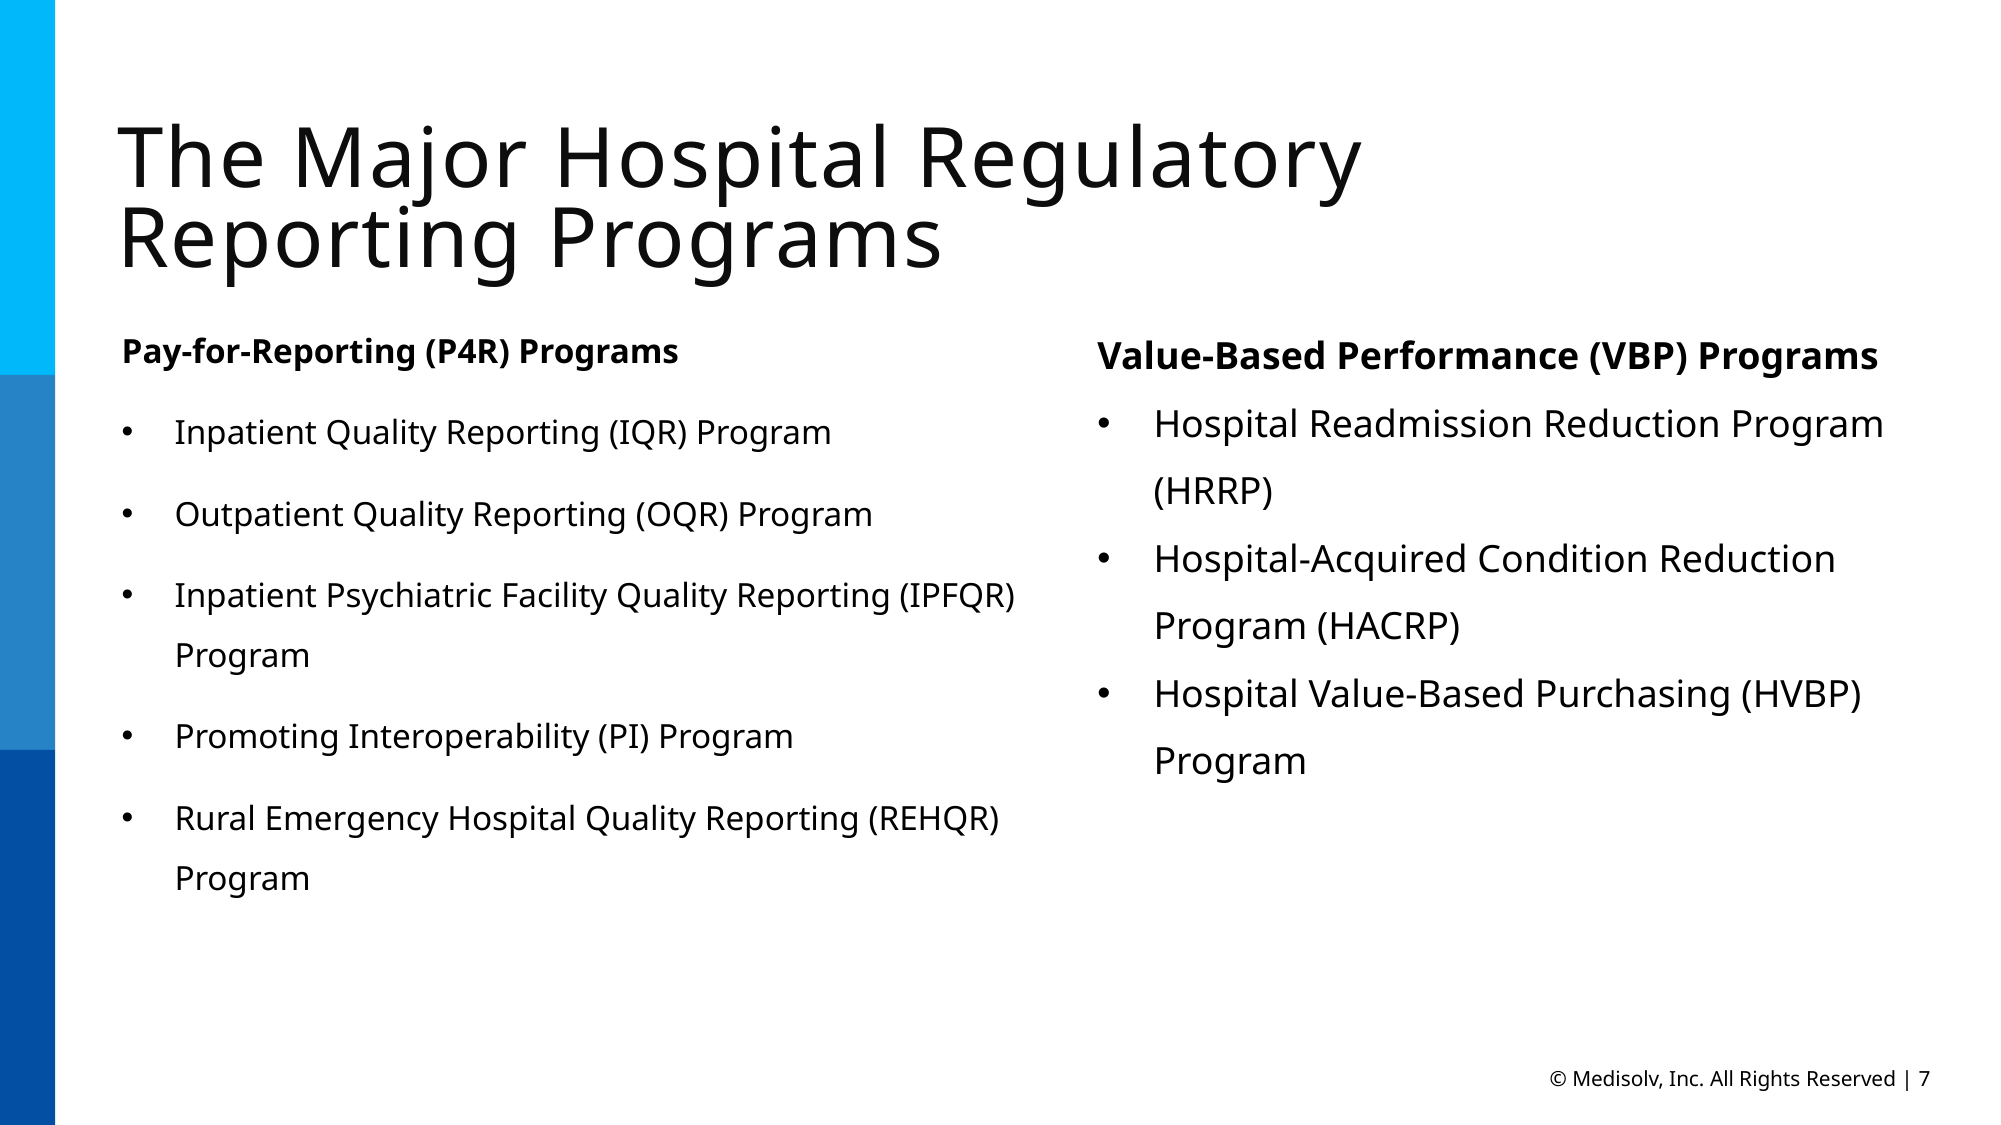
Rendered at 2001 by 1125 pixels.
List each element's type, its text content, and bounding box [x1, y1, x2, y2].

text_box Value-Based Performance (VBP) Programs Hospital Readmission Reduction Program (HRRP) Hospital-Acquired Condition Reduction Program (HACRP) Hospital Value-Based Purchasing (HVBP) Program [1082, 302, 1971, 790]
title The Major Hospital Regulatory Reporting Programs [102, 80, 1780, 327]
list Pay-for-Reporting (P4R) Programs Inpatient Quality Reporting (IQR) Program Outpatient Quality Reporting (OQR) Program Inpatient Psychiatric Facility Quality Reporting (IPFQR) Program Promoting Interoperability (PI) Program Rural Emergency Hospital Quality Reporting (REHQR) Program [114, 302, 1036, 906]
